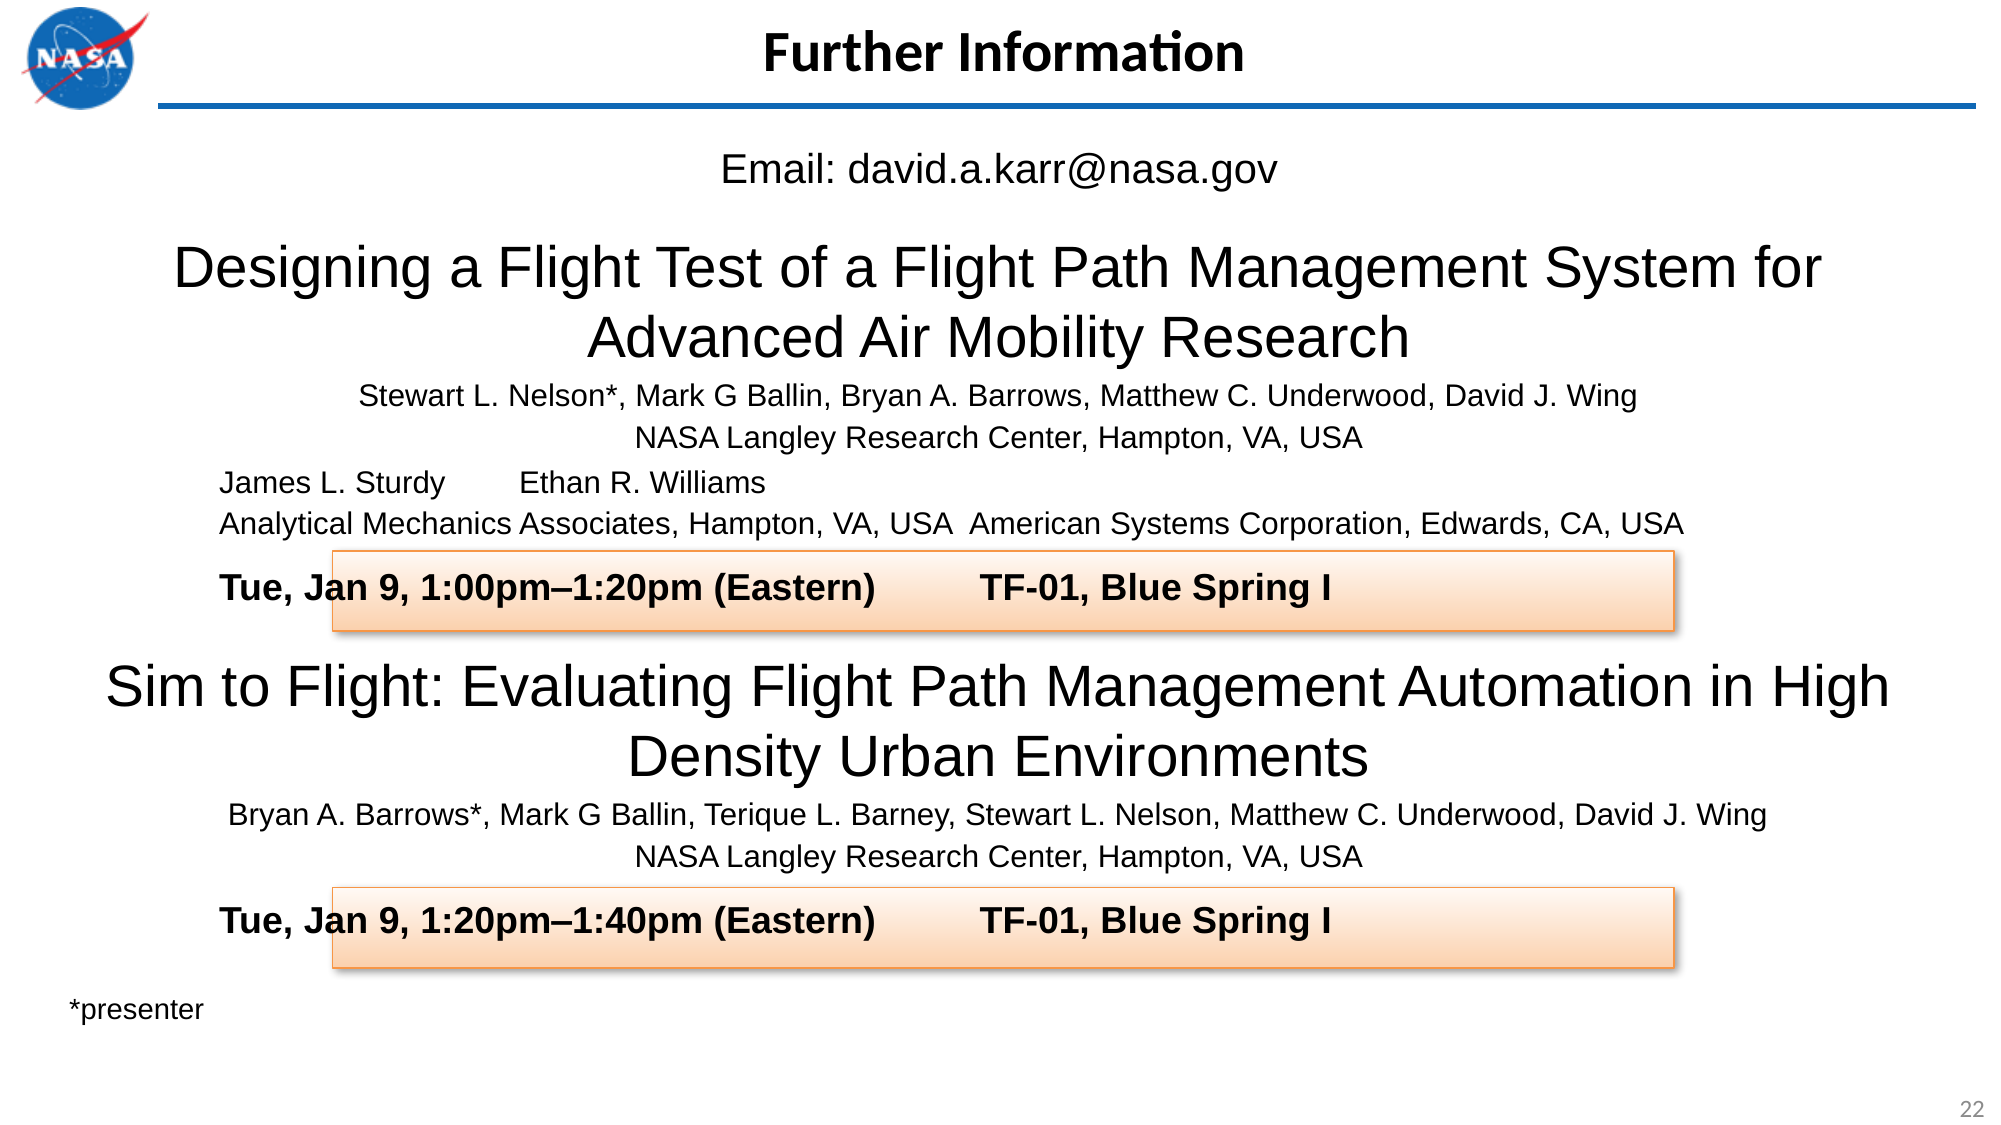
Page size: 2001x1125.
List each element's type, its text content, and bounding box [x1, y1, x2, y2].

slide_number 22 [1839, 1090, 2000, 1125]
list Email: david.a.karr@nasa.gov Designing a Flight Test of a Flight Path Management System for Advanced Air Mobility Research Stewart L. Nelson*, Mark G Ballin, Bryan A. Barrows, Matthew C. Underwood, David J. Wing NASA Langley Research Center, Hampton, VA, USA James L. Sturdy Ethan R. Williams Analytical Mechanics Associates, Hampton, VA, USA American Systems Corporation, Edwards, CA, USA Tue, Jan 9, 1:00pm‒1:20pm (Eastern) TF-01, Blue Spring I Sim to Flight: Evaluating Flight Path Management Automation in High Density Urban Environments Bryan A. Barrows*, Mark G Ballin, Terique L. Barney, Stewart L. Nelson, Matthew C. Underwood, David J. Wing NASA Langley Research Center, Hampton, VA, USA Tue, Jan 9, 1:20pm‒1:40pm (Eastern) TF-01, Blue Spring I *presenter [54, 133, 1945, 1054]
title Further Information [155, 0, 1854, 109]
picture [21, 7, 150, 110]
